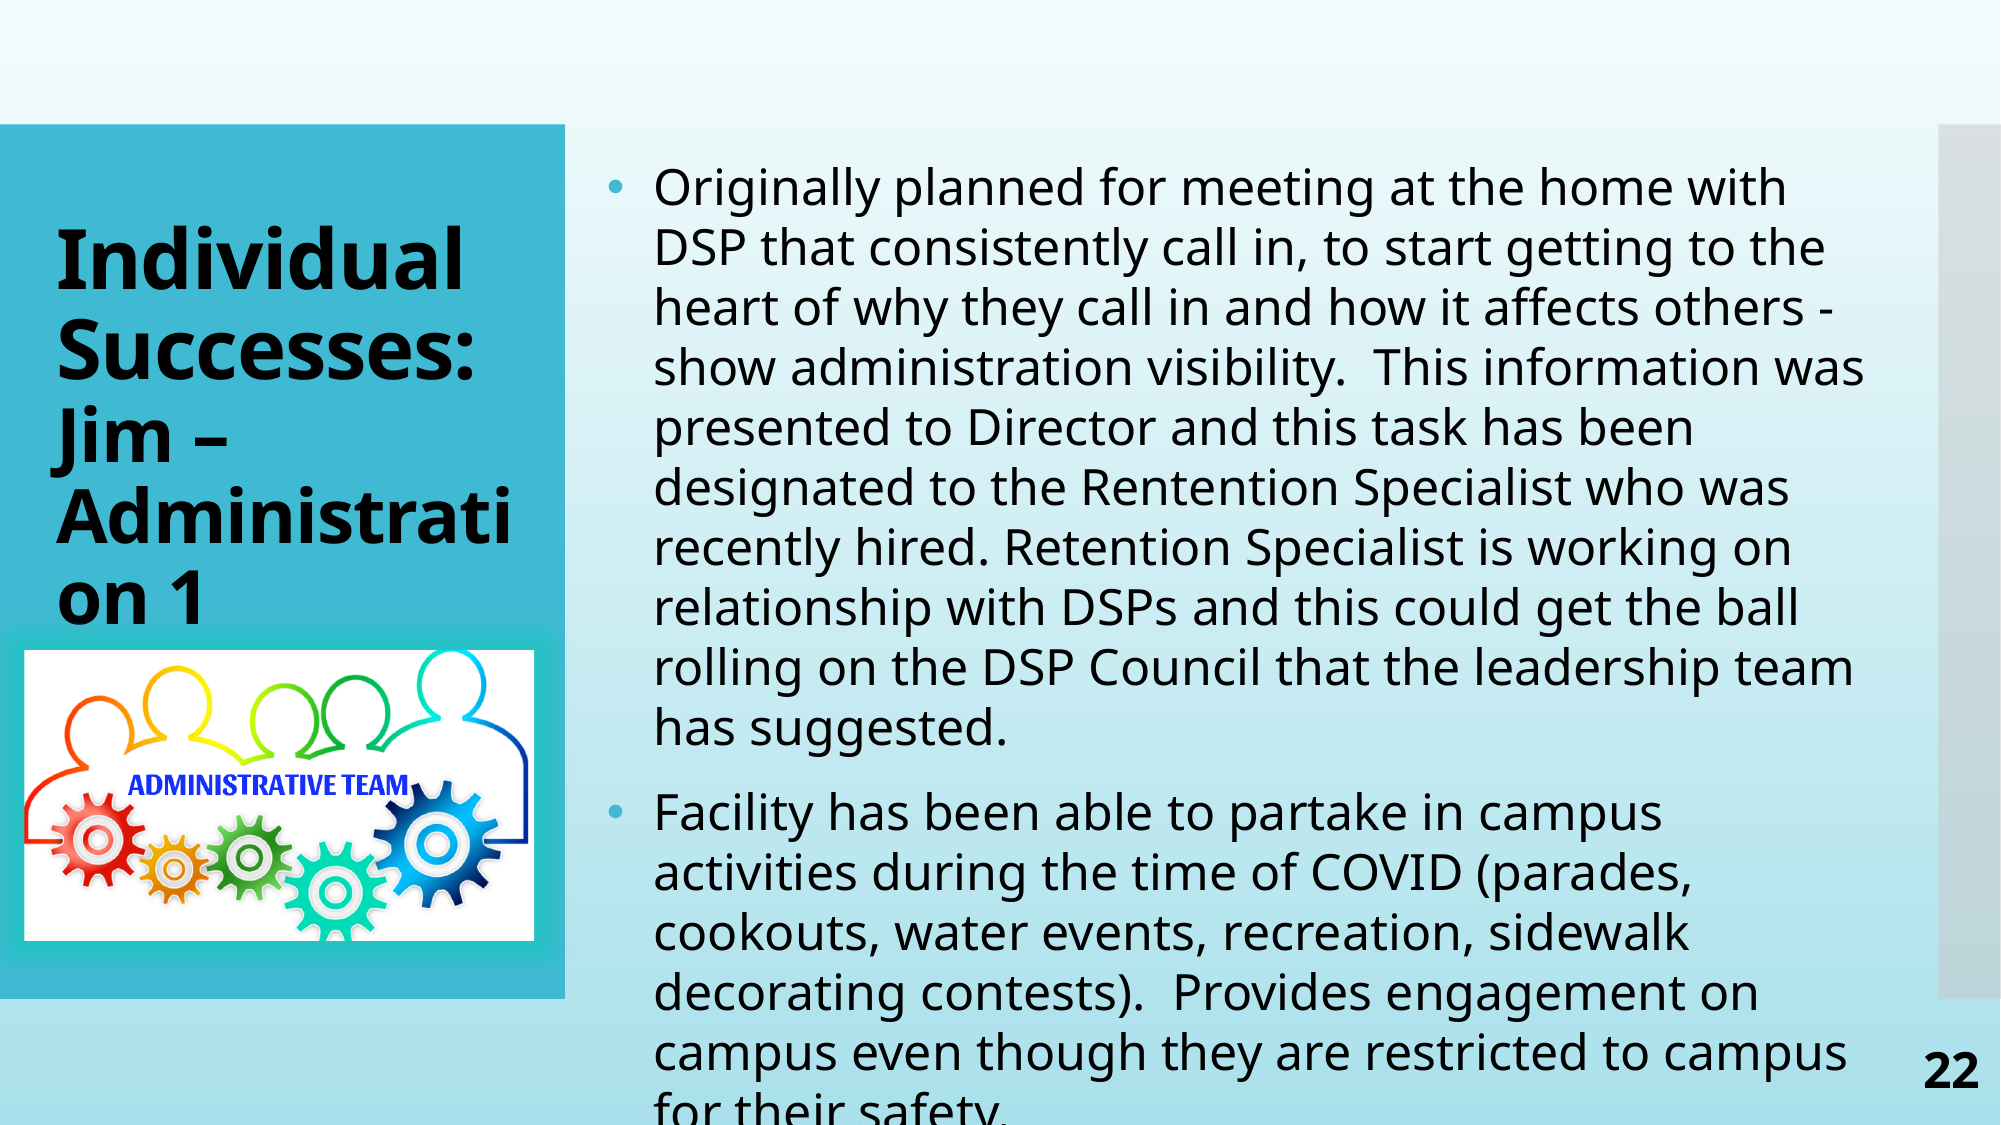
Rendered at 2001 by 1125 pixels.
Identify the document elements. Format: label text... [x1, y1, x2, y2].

text_box Originally planned for meeting at the home with DSP that consistently call in, to start getting to the heart of why they call in and how it affects others - show administration visibility. This information was presented to Director and this task has been designated to the Rentention Specialist who was recently hired. Retention Specialist is working on relationship with DSPs and this could get the ball rolling on the DSP Council that the leadership team has suggested. Facility has been able to partake in campus activities during the time of COVID (parades, cookouts, water events, recreation, sidewalk decorating contests). Provides engagement on campus even though they are restricted to campus for their safety. [592, 148, 1888, 1125]
picture [24, 642, 535, 941]
slide_number 22 [1744, 1042, 1996, 1103]
title Individual Successes: Jim – Administration 1 [41, 184, 552, 621]
